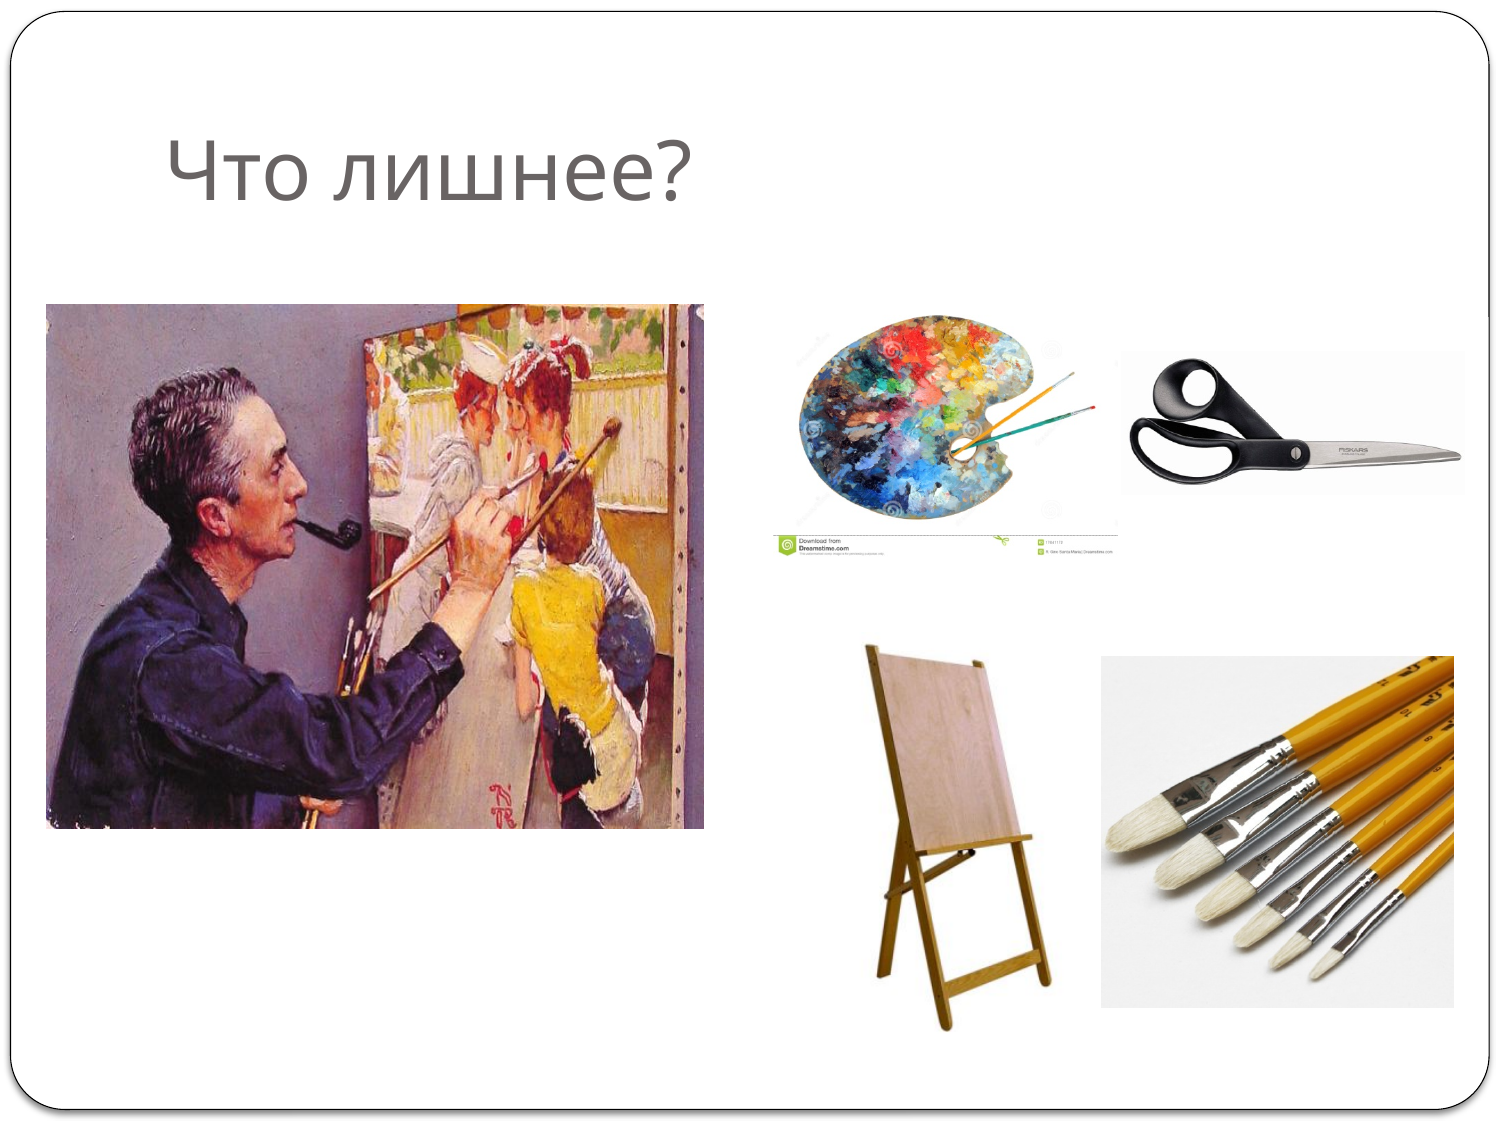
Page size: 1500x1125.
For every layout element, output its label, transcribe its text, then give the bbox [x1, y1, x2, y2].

picture [1101, 656, 1454, 1009]
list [46, 304, 704, 829]
picture [843, 632, 1071, 1041]
title Что лишнее? [150, 45, 1425, 233]
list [773, 304, 1119, 559]
picture [1121, 351, 1466, 495]
